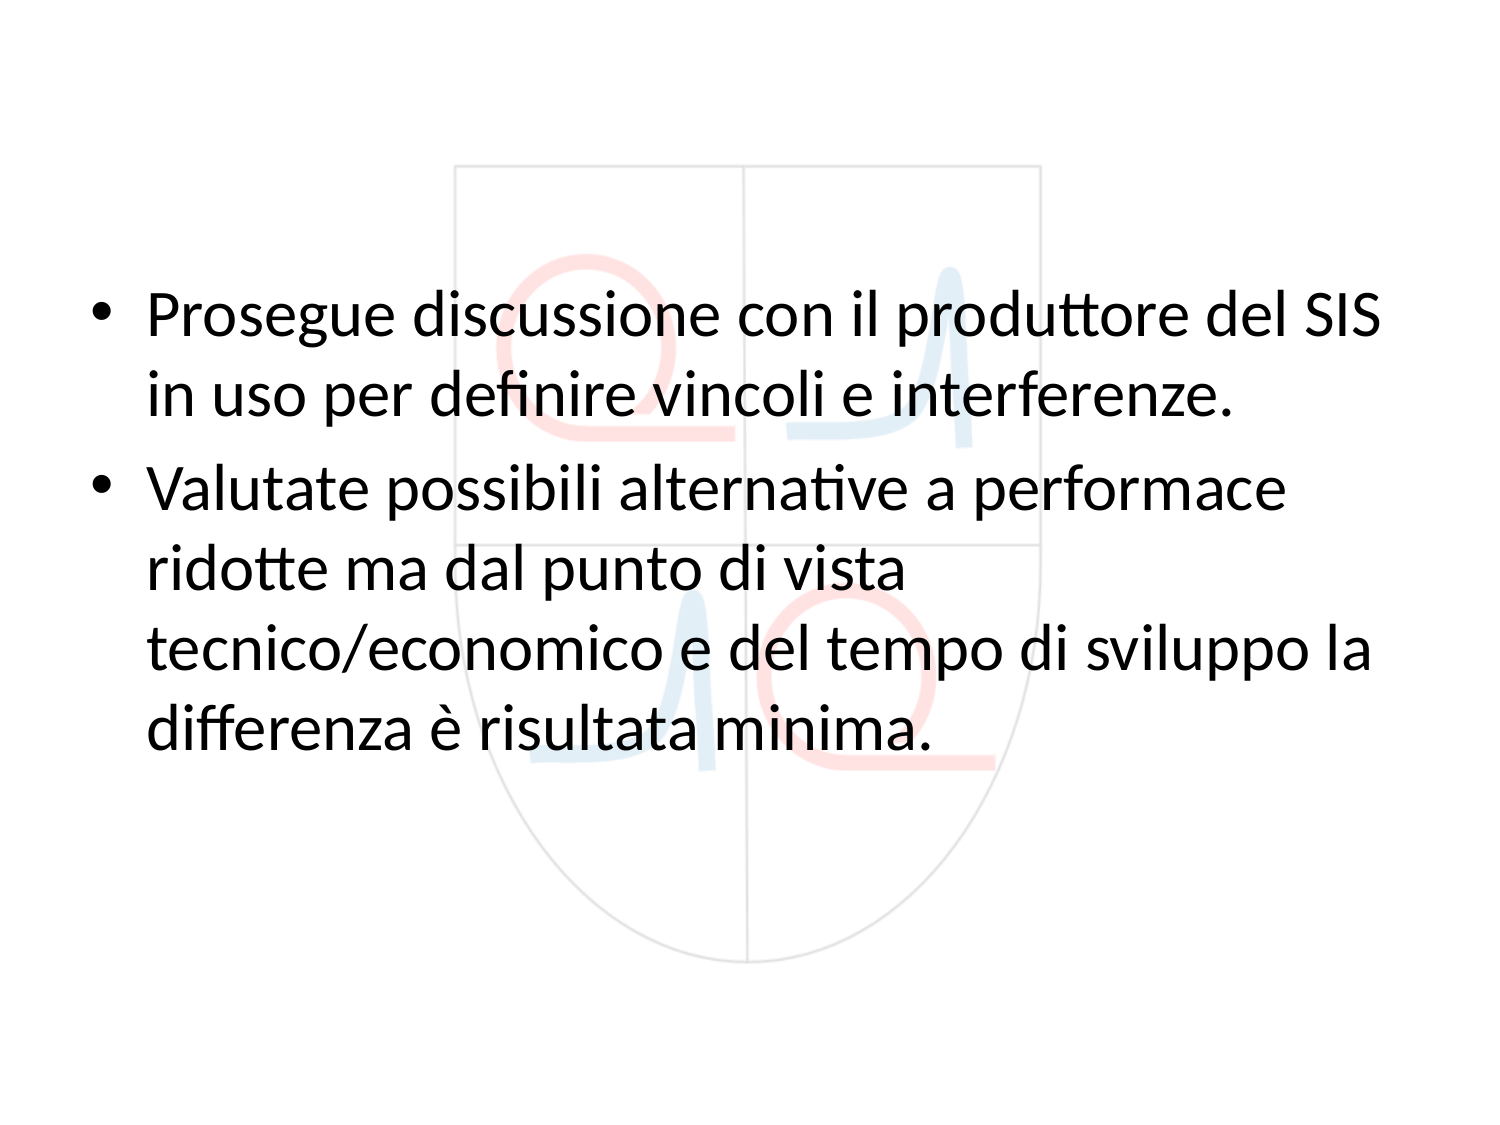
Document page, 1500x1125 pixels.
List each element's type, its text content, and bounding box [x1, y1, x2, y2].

list Prosegue discussione con il produttore del SIS in uso per definire vincoli e interferenze. Valutate possibili alternative a performace ridotte ma dal punto di vista tecnico/economico e del tempo di sviluppo la differenza è risultata minima. [75, 262, 1425, 1005]
